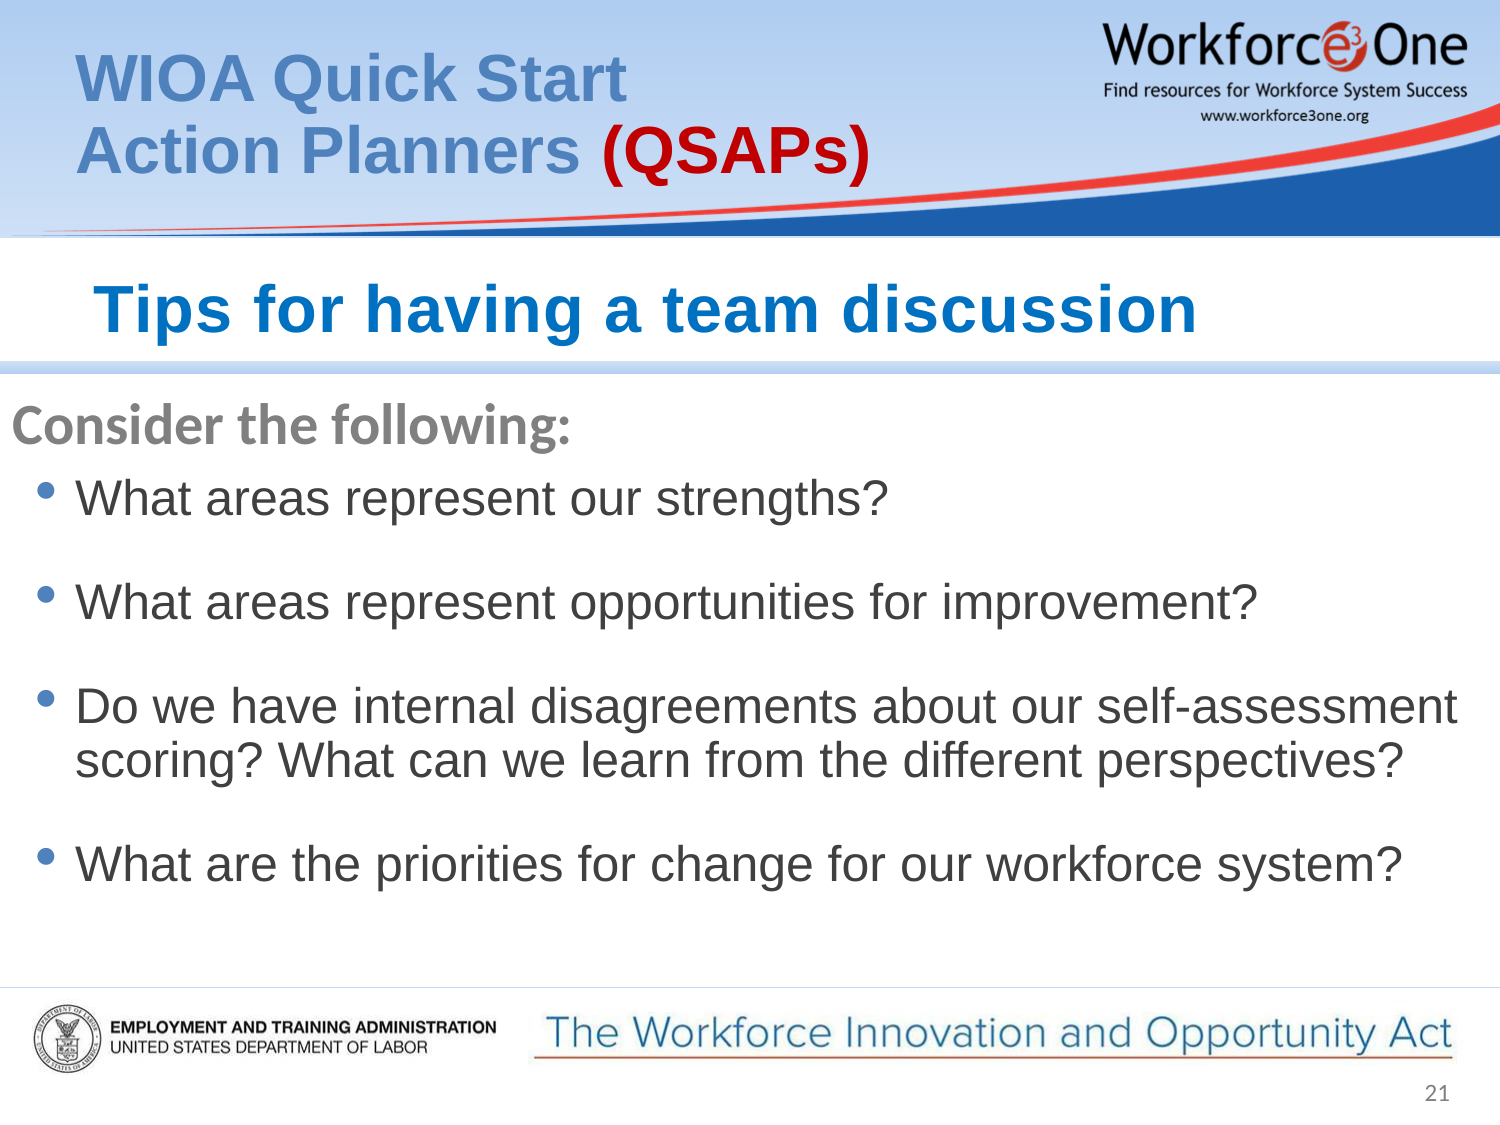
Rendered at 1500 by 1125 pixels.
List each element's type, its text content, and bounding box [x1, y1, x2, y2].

title WIOA Quick Start Action Planners (QSAPs) [75, 45, 1088, 188]
picture [0, 1, 1500, 236]
picture [528, 999, 1466, 1067]
text_box [0, 361, 1500, 374]
picture [32, 999, 500, 1075]
list What areas represent our strengths? What areas represent opportunities for improvement? Do we have internal disagreements about our self-assessment scoring? What can we learn from the different perspectives? What are the priorities for change for our workforce system? [37, 472, 1475, 963]
text_box Consider the following: [12, 386, 1475, 457]
text_box Tips for having a team discussion [93, 249, 1475, 361]
